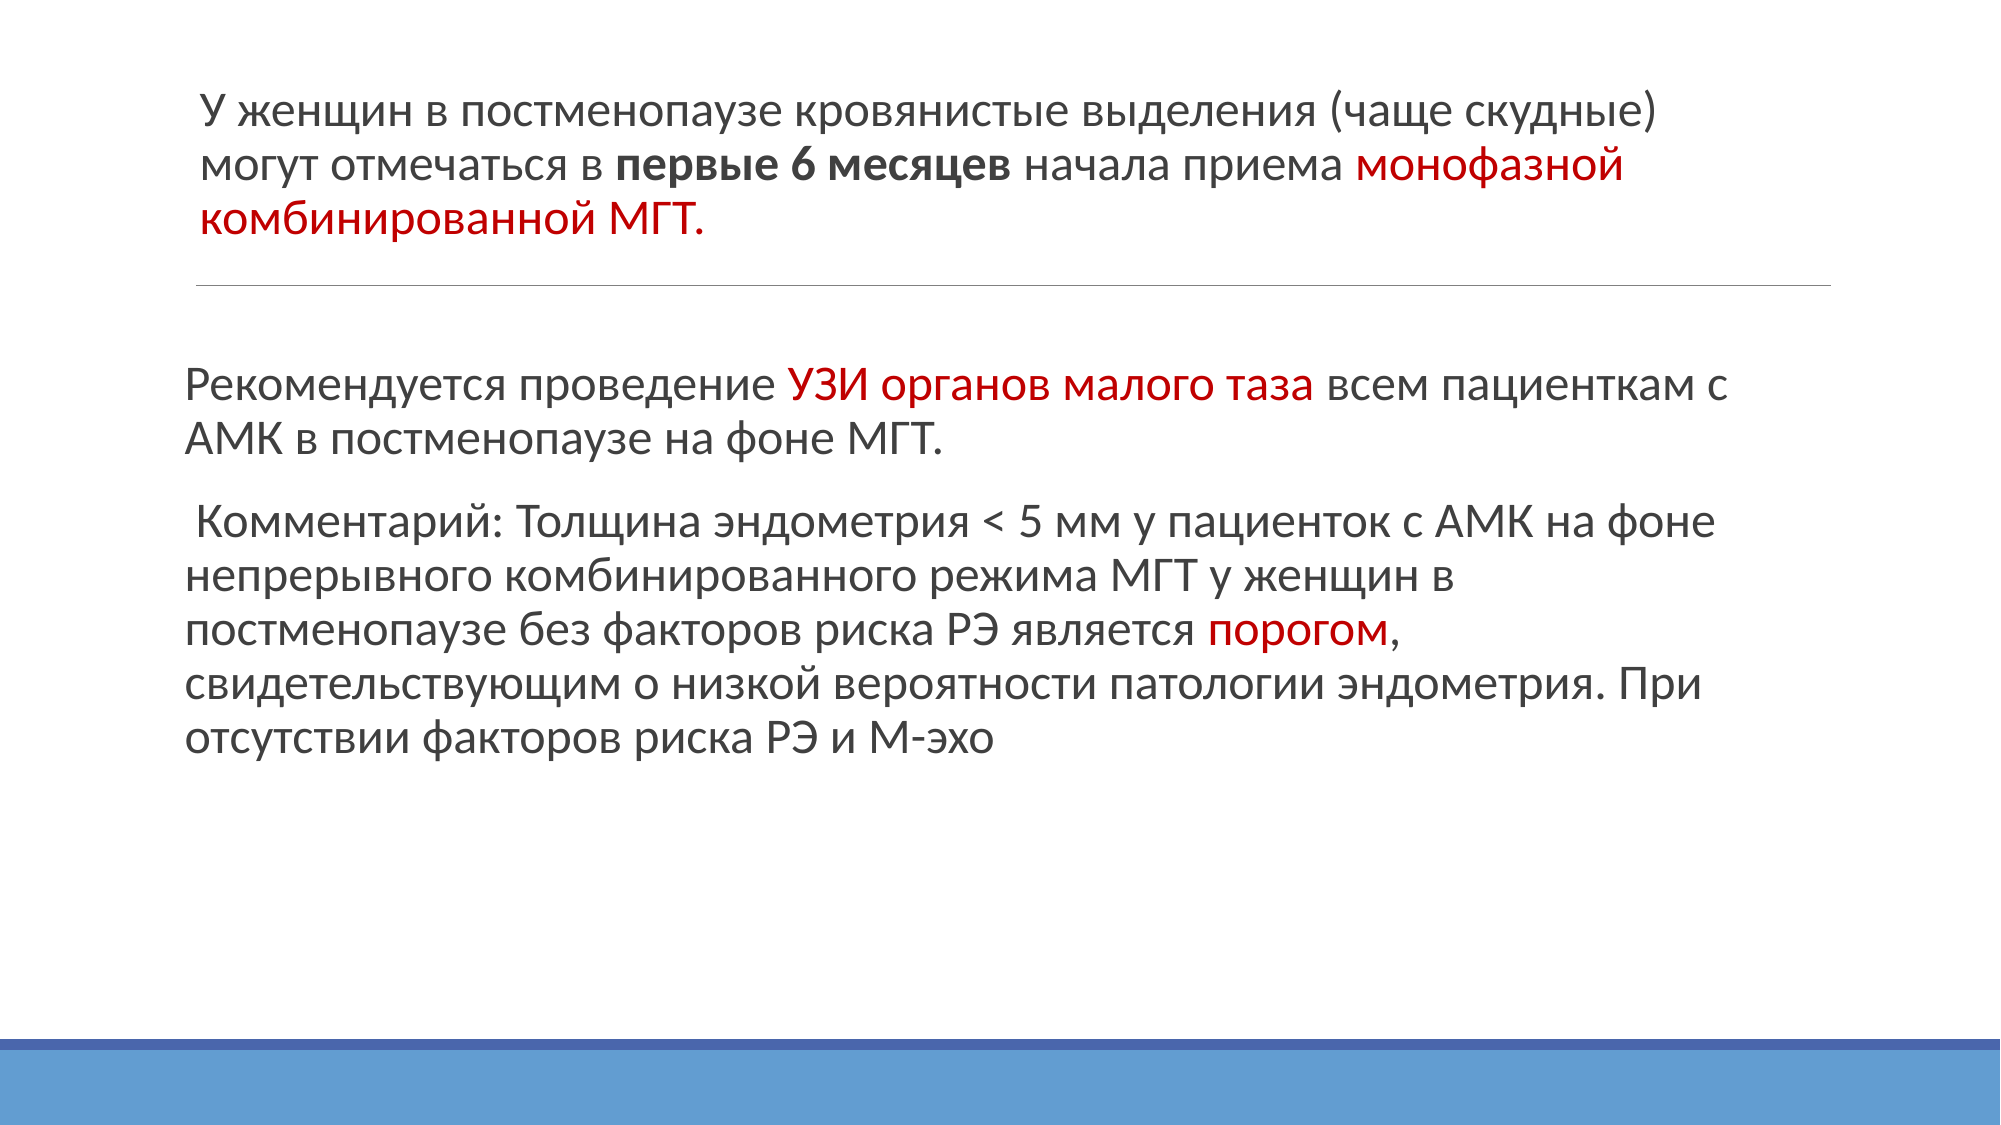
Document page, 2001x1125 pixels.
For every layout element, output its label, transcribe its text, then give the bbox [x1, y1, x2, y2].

list У женщин в постменопаузе кровянистые выделения (чаще скудные) могут отмечаться в первые 6 месяцев начала приема монофазной комбинированной МГТ. Рекомендуется проведение УЗИ органов малого таза всем пациенткам с АМК в постменопаузе на фоне МГТ. Комментарий: Толщина эндометрия < 5 мм у пациенток с АМК на фоне непрерывного комбинированного режима МГТ у женщин в постменопаузе без факторов риска РЭ является порогом, свидетельствующим о низкой вероятности патологии эндометрия. При отсутствии факторов риска РЭ и М-эхо [184, 75, 1750, 796]
